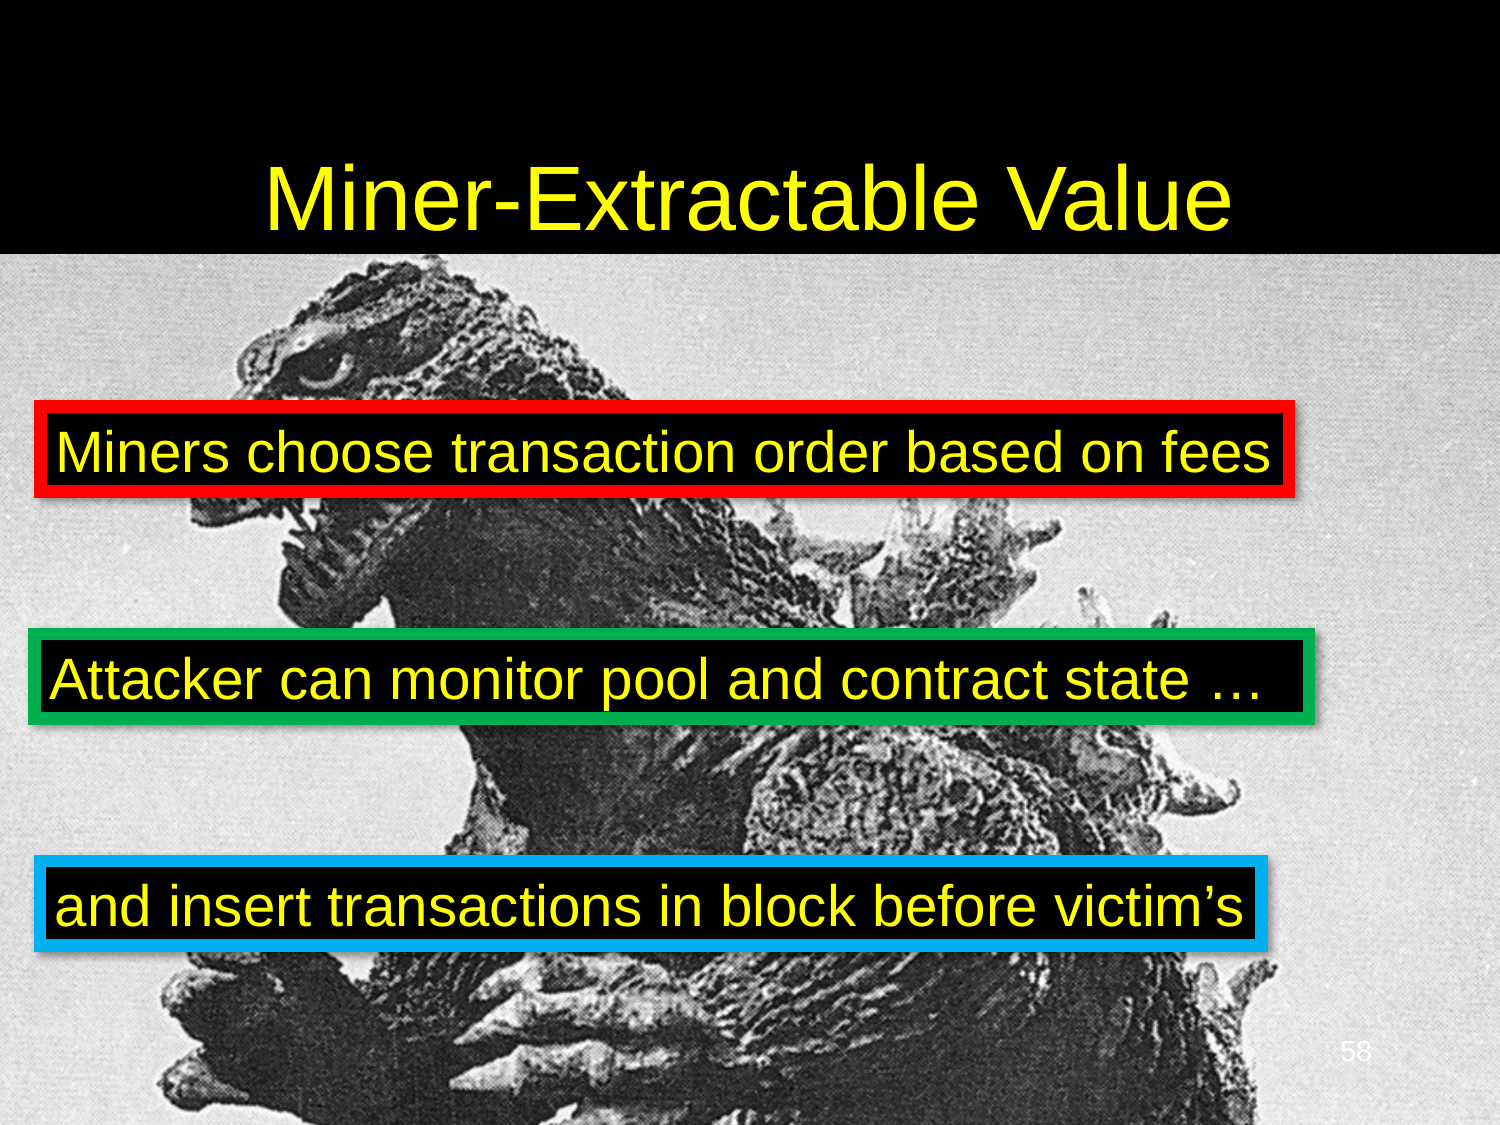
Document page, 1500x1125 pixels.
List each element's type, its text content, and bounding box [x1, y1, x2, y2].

picture [0, 253, 1500, 1125]
title Miner-Extractable Value [112, 99, 1388, 252]
